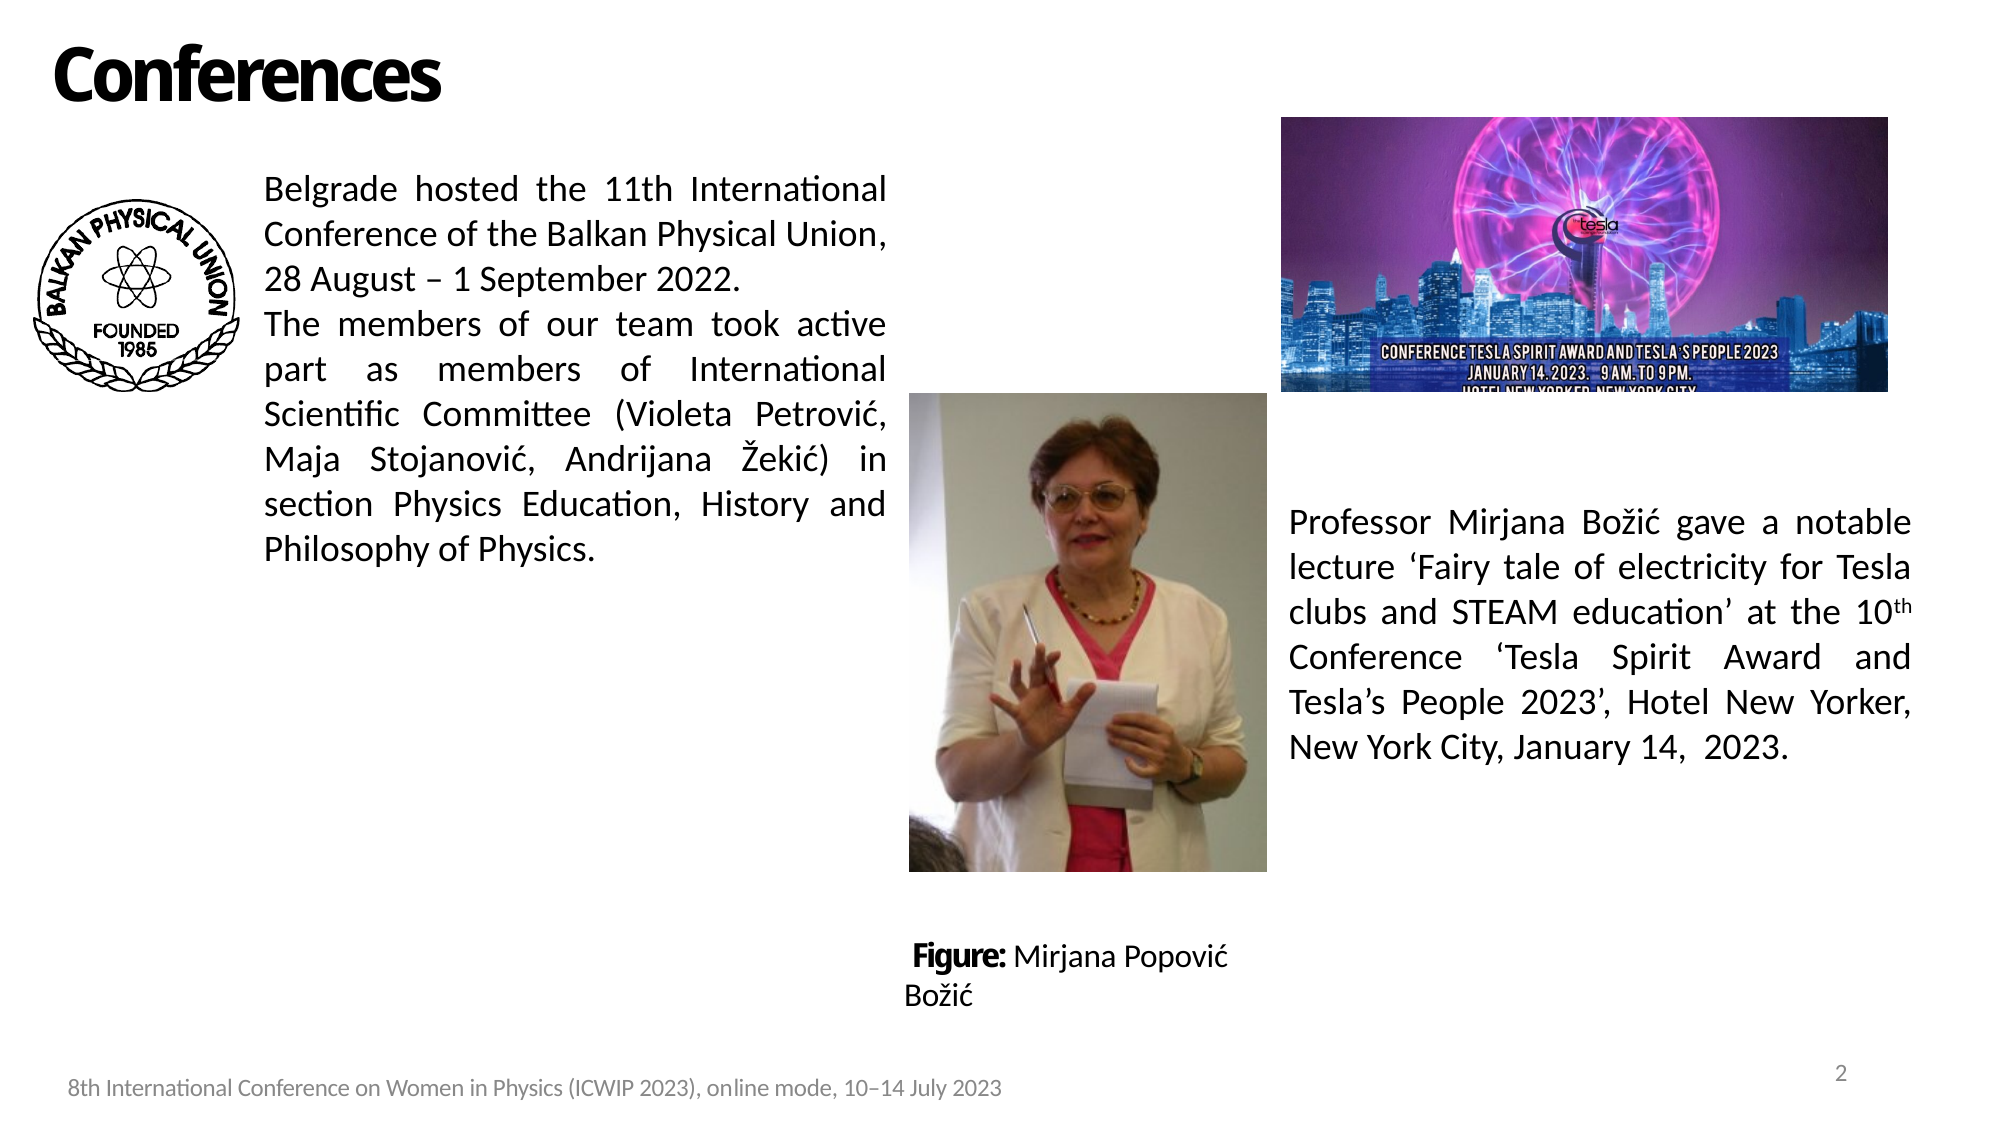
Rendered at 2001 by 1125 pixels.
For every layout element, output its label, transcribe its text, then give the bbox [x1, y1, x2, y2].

text_box Professor Mirjana Božić gave a notable lecture ‘Fairy tale of electricity for Tesla clubs and STEAM education’ at the 10th Conference ‘Tesla Spirit Award and Tesla’s People 2023’, Hotel New Yorker, New York City, January 14, 2023. [1286, 495, 1914, 768]
slide_number 2 [1828, 1060, 1854, 1125]
picture [33, 199, 242, 392]
picture [1281, 117, 1888, 392]
text_box Figure: Mirjana Popović Božić [902, 931, 1303, 1014]
picture [909, 393, 1267, 872]
text_box 8th International Conference on Women in Physics (ICWIP 2023), online mode, 10–14 July 2023 [65, 1075, 1075, 1101]
title Conferences [49, 24, 527, 215]
text_box Belgrade hosted the 11th International Conference of the Balkan Physical Union, 28 August – 1 September 2022. The members of our team took active part as members of International Scientific Committee (Violeta Petrović, Maja Stojanović, Andrijana Žekić) in section Physics Education, History and Philosophy of Physics. [249, 156, 903, 576]
